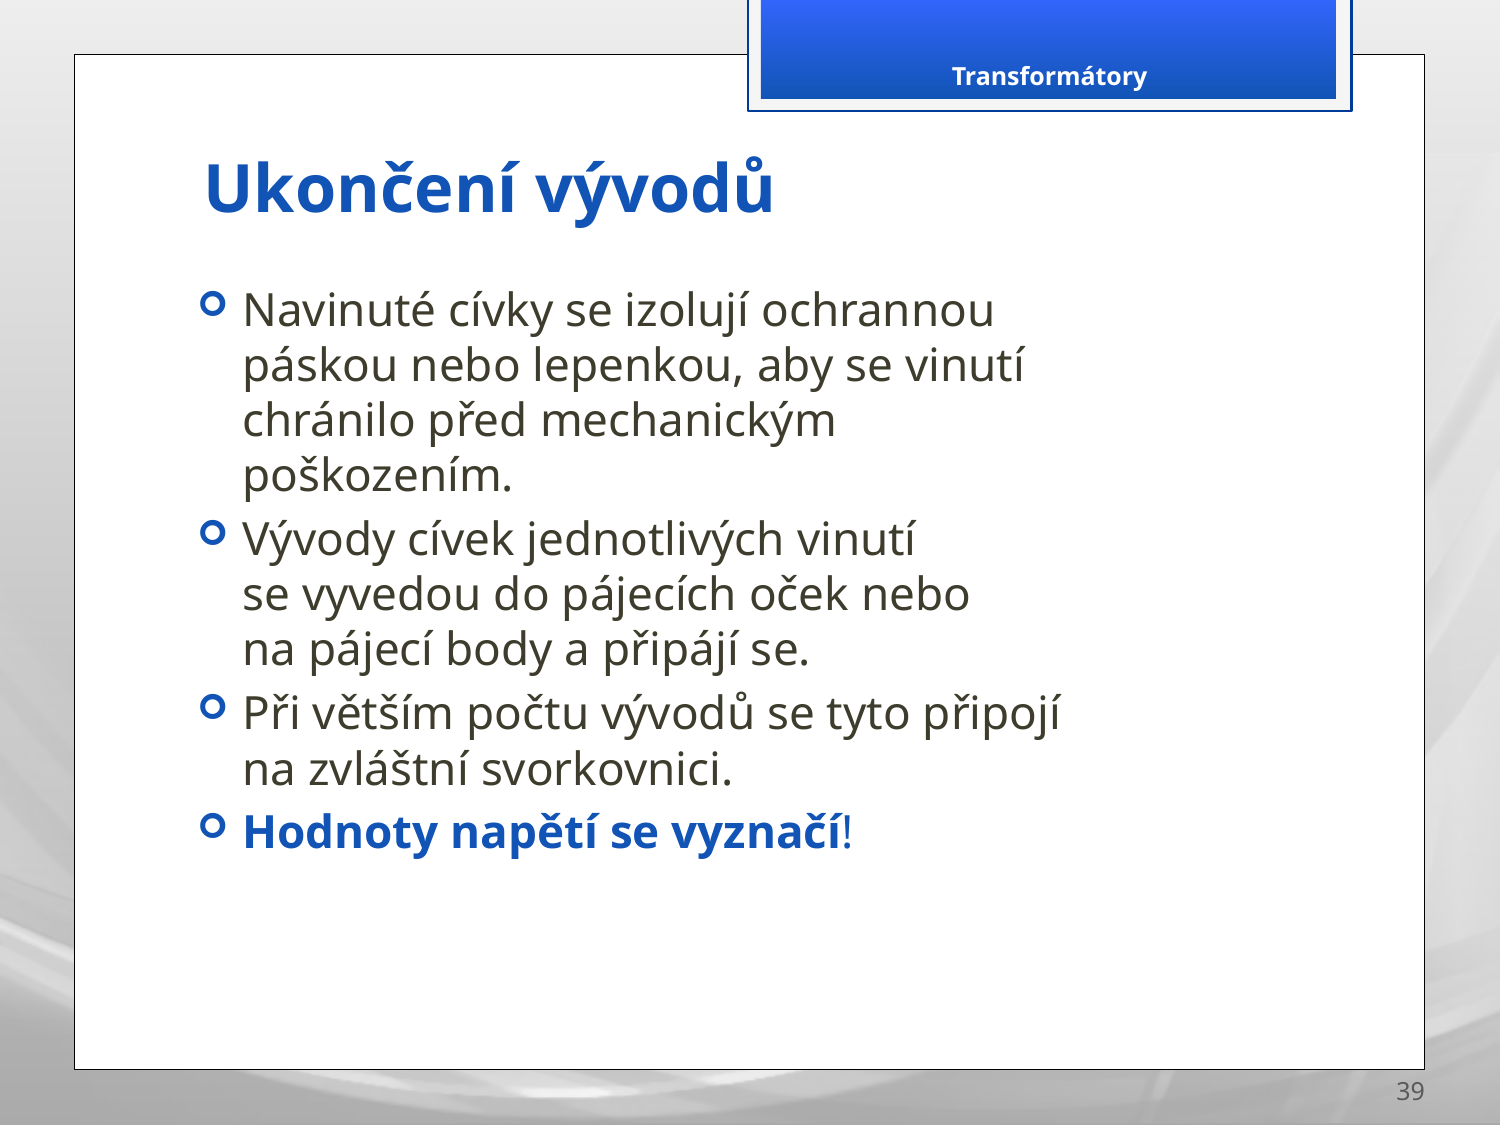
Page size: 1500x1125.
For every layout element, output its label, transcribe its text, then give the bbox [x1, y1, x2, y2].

title Ukončení vývodů [171, 138, 1324, 244]
picture [0, 153, 1500, 1123]
list Transformátory [762, 0, 1337, 98]
list Navinuté cívky se izolují ochrannou páskou nebo lepenkou, aby se vinutí chránilo před mechanickým poškozením. Vývody cívek jednotlivých vinutí se vyvedou do pájecích oček nebo na pájecí body a připájí se. Při větším počtu vývodů se tyto připojí na zvláštní svorkovnici. Hodnoty napětí se vyznačí! [171, 273, 1106, 985]
